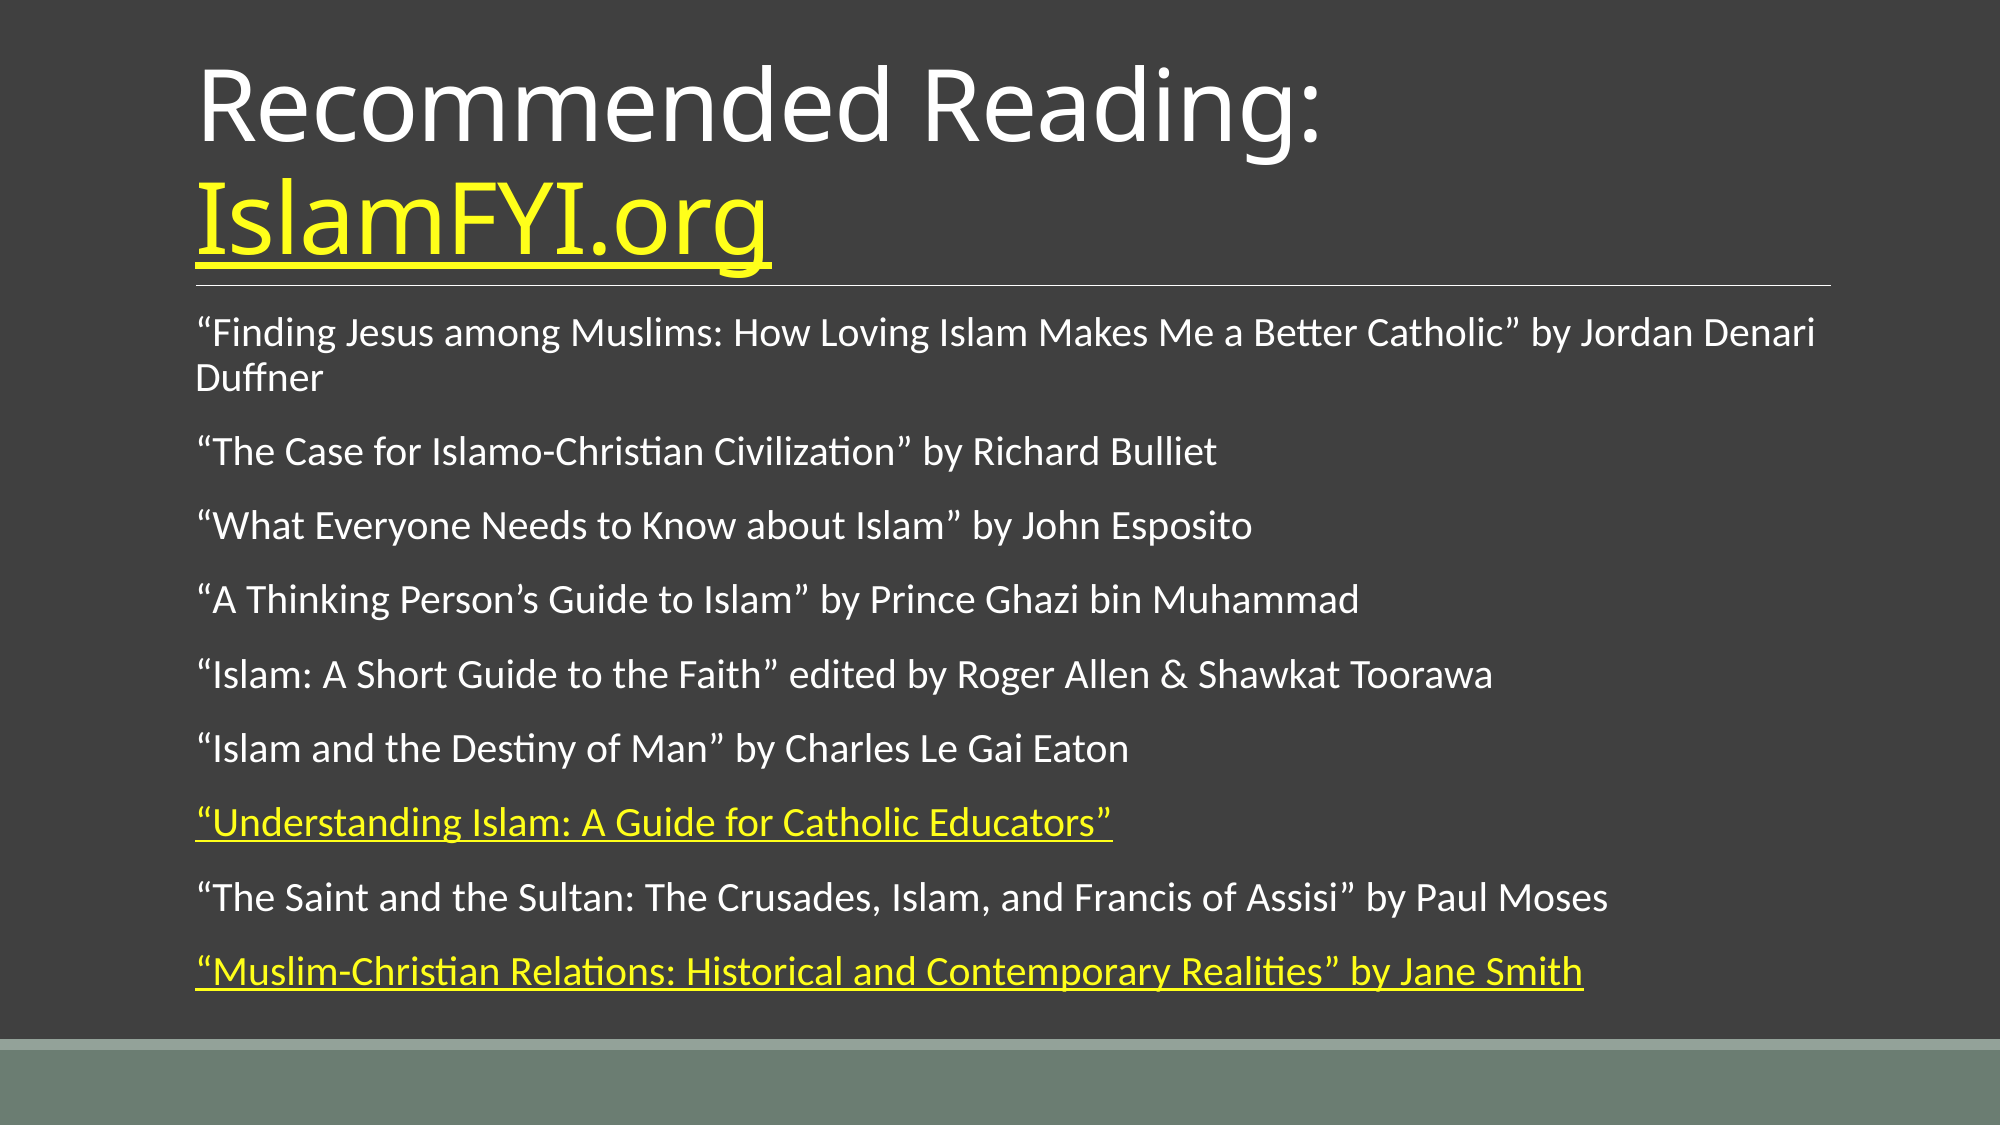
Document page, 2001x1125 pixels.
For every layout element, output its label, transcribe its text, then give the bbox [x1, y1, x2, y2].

title Recommended Reading: IslamFYI.org [180, 47, 1830, 285]
list “Finding Jesus among Muslims: How Loving Islam Makes Me a Better Catholic” by Jordan Denari Duffner “The Case for Islamo-Christian Civilization” by Richard Bulliet “What Everyone Needs to Know about Islam” by John Esposito “A Thinking Person’s Guide to Islam” by Prince Ghazi bin Muhammad “Islam: A Short Guide to the Faith” edited by Roger Allen & Shawkat Toorawa “Islam and the Destiny of Man” by Charles Le Gai Eaton “Understanding Islam: A Guide for Catholic Educators” “The Saint and the Sultan: The Crusades, Islam, and Francis of Assisi” by Paul Moses “Muslim-Christian Relations: Historical and Contemporary Realities” by Jane Smith [180, 302, 1830, 1038]
